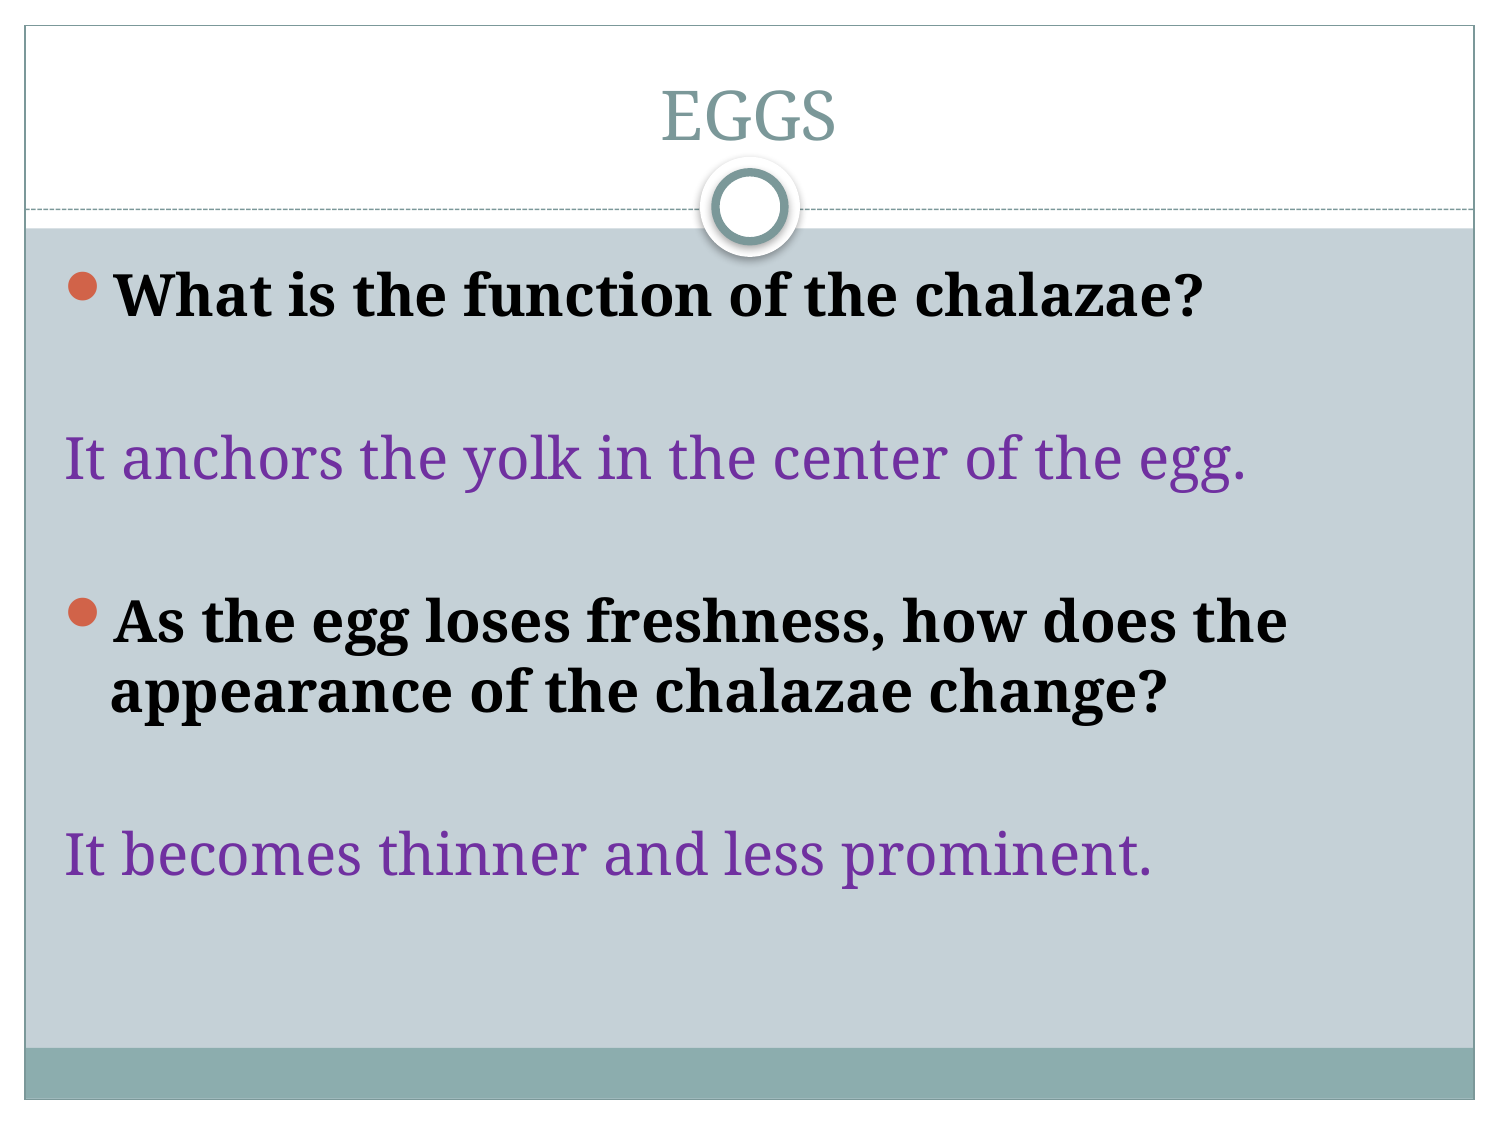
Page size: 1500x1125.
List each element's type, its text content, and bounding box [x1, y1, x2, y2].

title EGGS [49, 37, 1450, 162]
list What is the function of the chalazae? It anchors the yolk in the center of the egg. As the egg loses freshness, how does the appearance of the chalazae change? It becomes thinner and less prominent. [49, 250, 1445, 1001]
